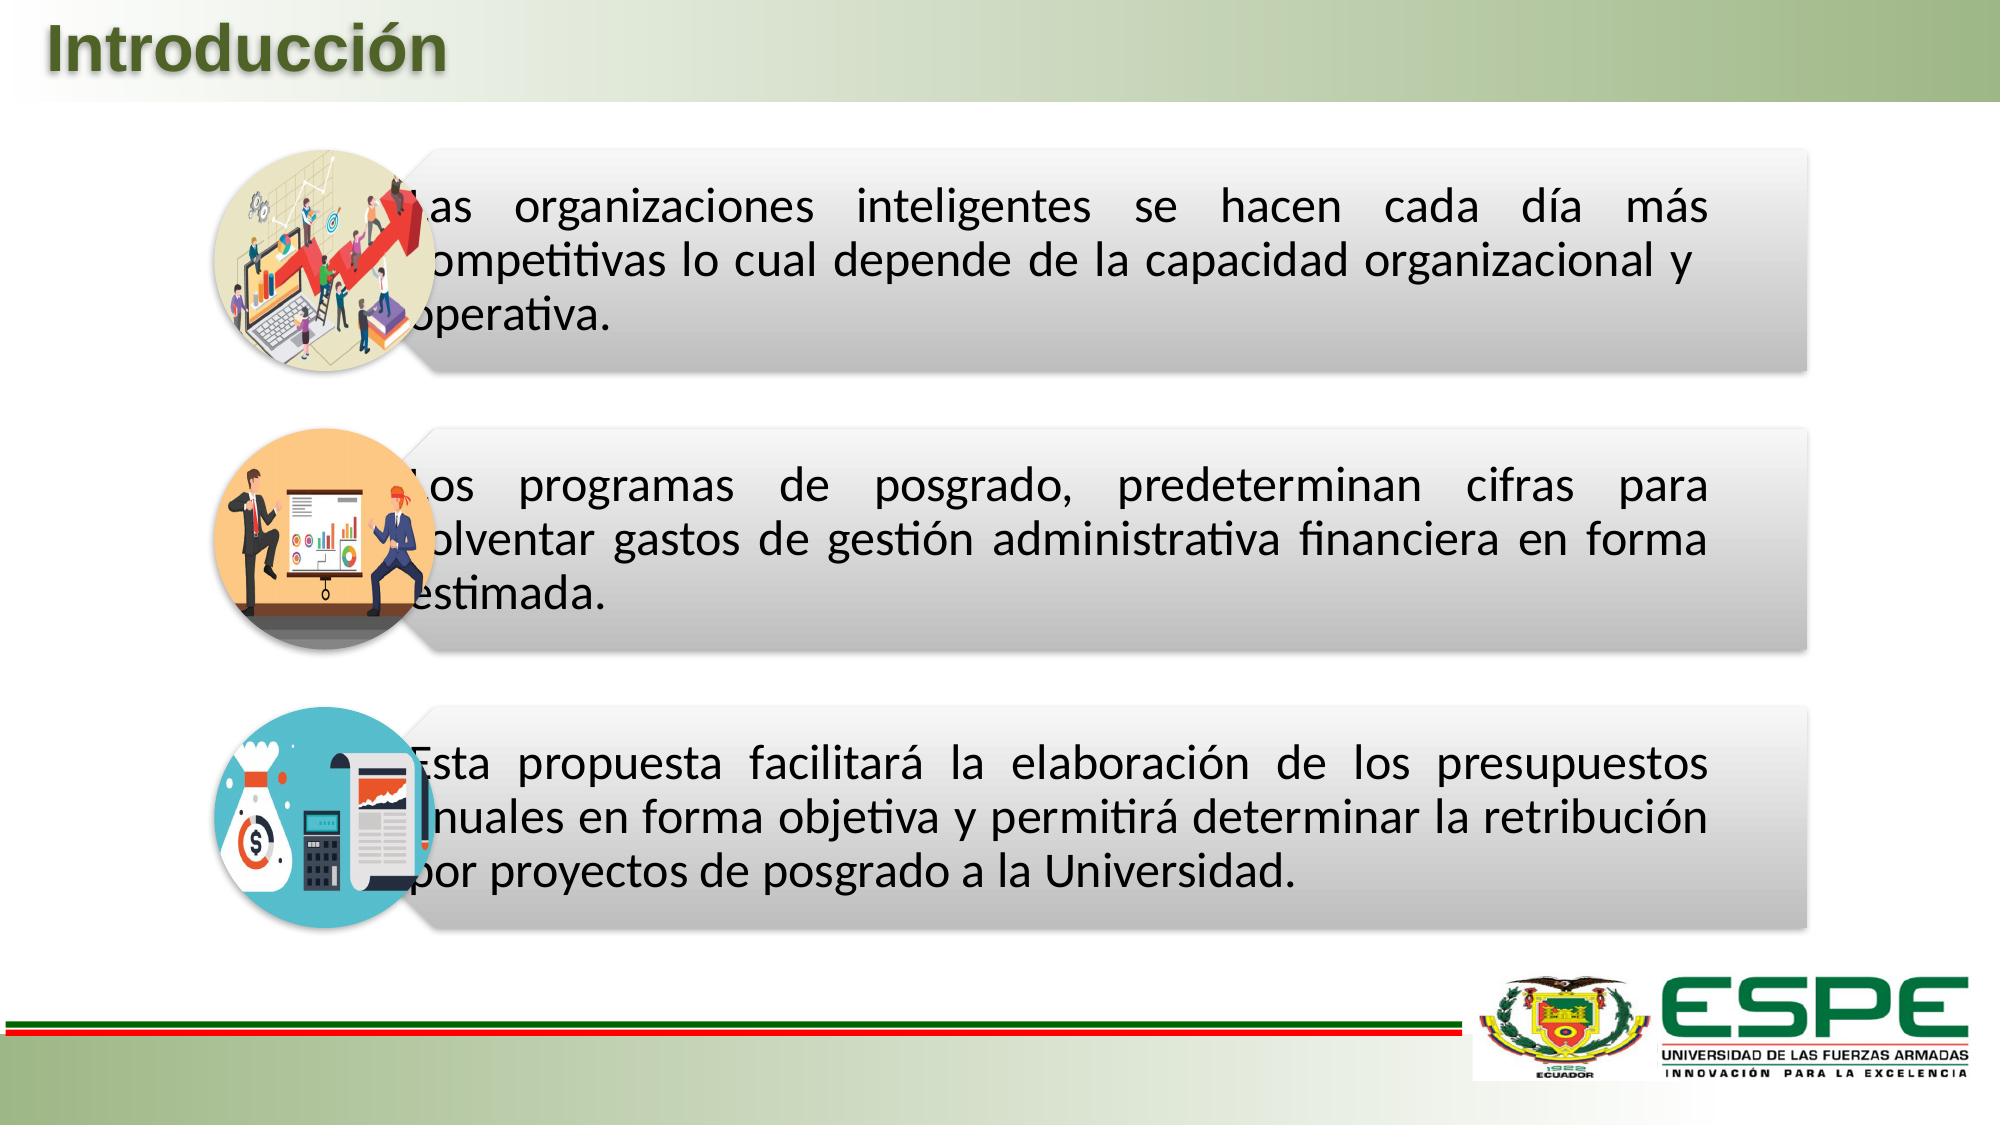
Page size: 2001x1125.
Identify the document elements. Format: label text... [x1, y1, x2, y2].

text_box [0, 149, 2000, 929]
text_box Introducción [0, 3, 674, 86]
picture [1472, 971, 1977, 1081]
